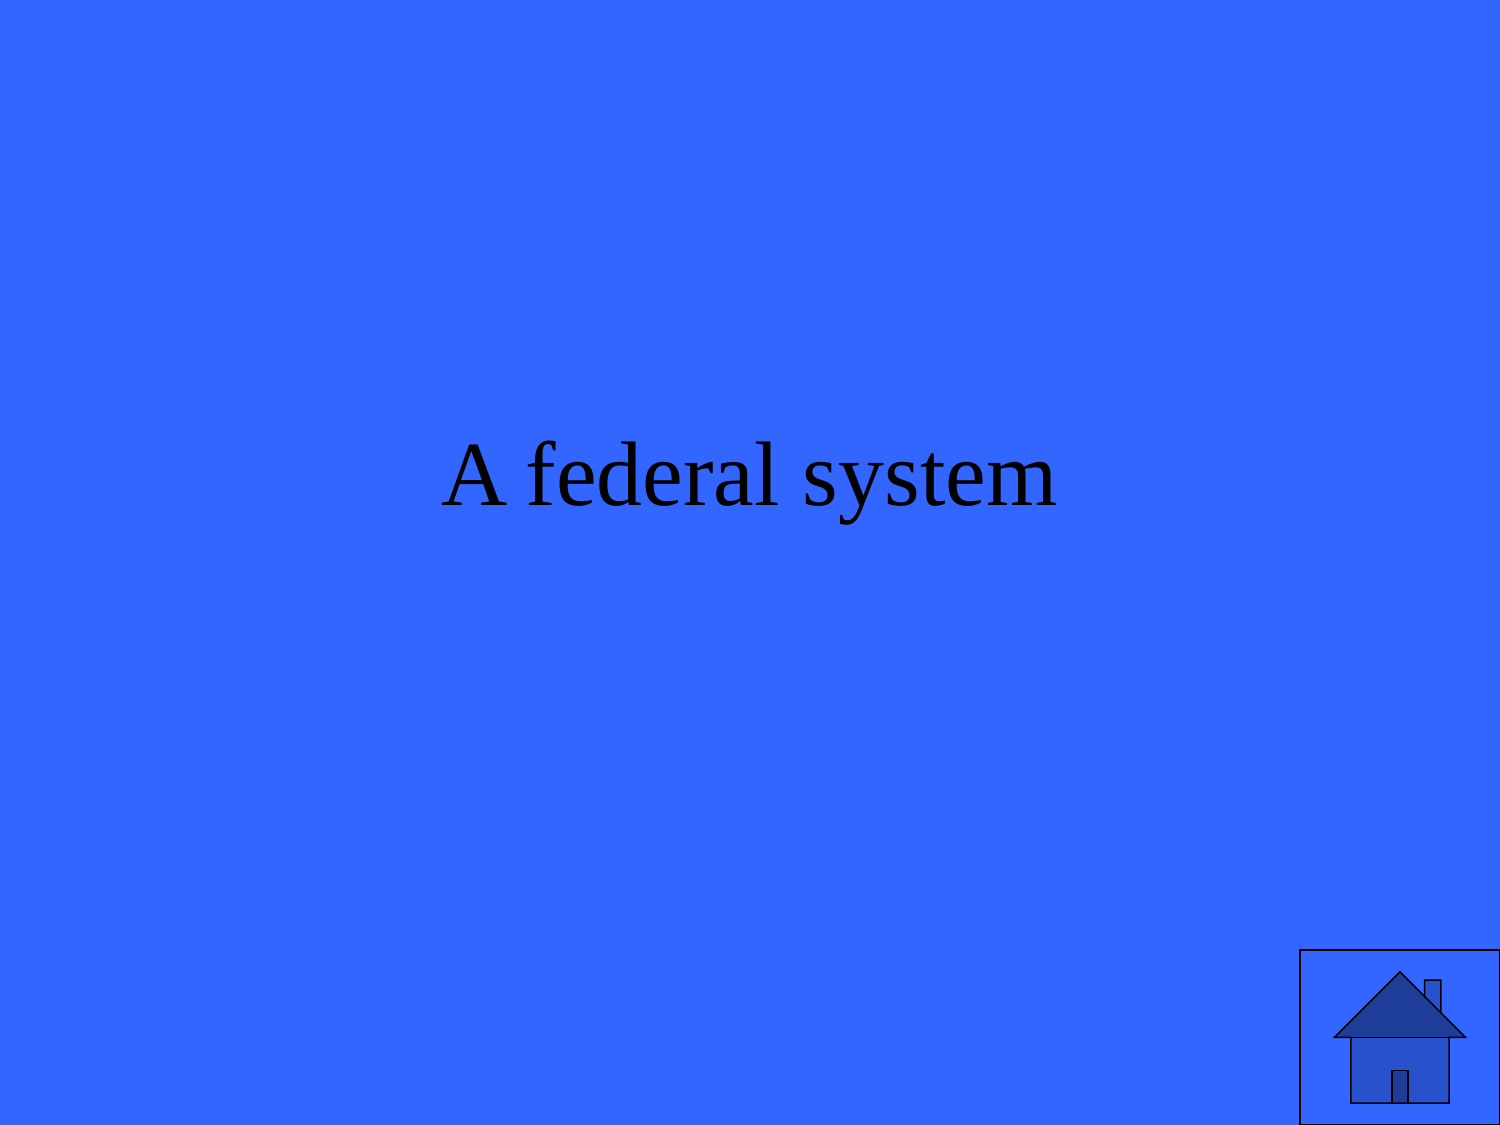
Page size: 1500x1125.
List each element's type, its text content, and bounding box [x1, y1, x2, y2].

title A federal system [112, 374, 1388, 563]
text_box [1299, 950, 1500, 1125]
